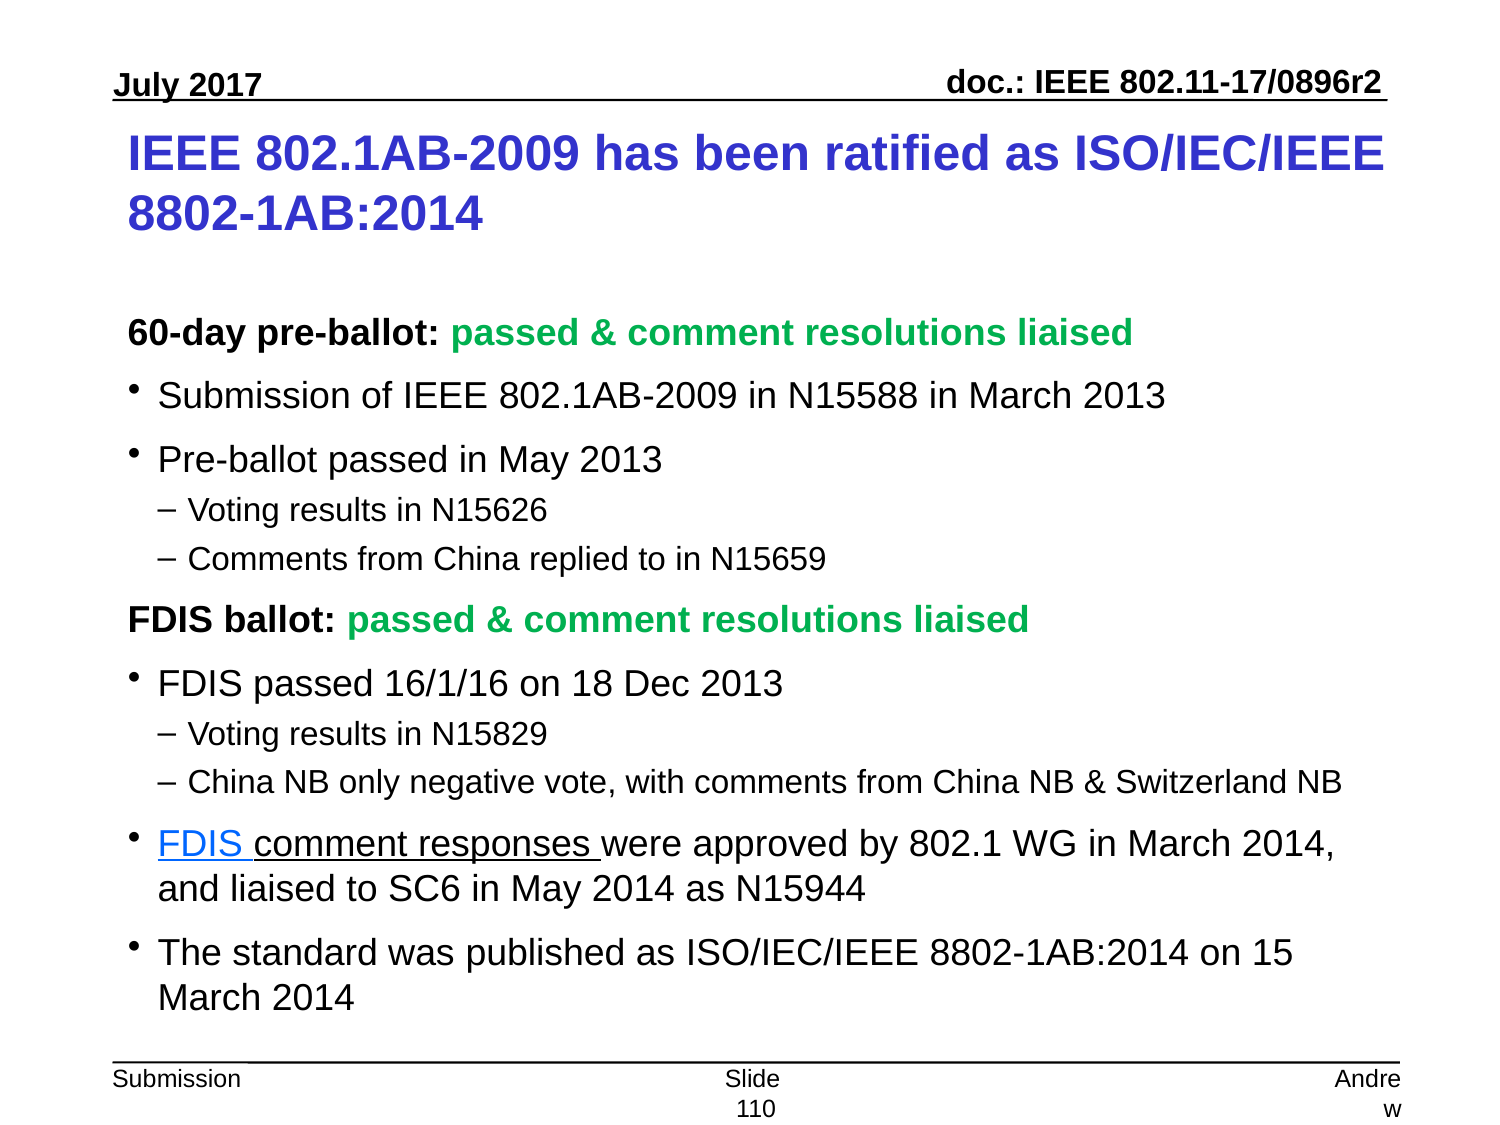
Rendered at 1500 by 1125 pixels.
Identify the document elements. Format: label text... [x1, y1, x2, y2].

slide_number Slide 110 [709, 1061, 803, 1093]
list 60-day pre-ballot: passed & comment resolutions liaised Submission of IEEE 802.1AB-2009 in N15588 in March 2013 Pre-ballot passed in May 2013 Voting results in N15626 Comments from China replied to in N15659 FDIS ballot: passed & comment resolutions liaised FDIS passed 16/1/16 on 18 Dec 2013 Voting results in N15829 China NB only negative vote, with comments from China NB & Switzerland NB FDIS comment responses were approved by 802.1 WG in March 2014, and liaised to SC6 in May 2014 as N15944 The standard was published as ISO/IEC/IEEE 8802-1AB:2014 on 15 March 2014 [112, 299, 1388, 975]
footer Andrew Myles, Cisco [1320, 1061, 1402, 1093]
title IEEE 802.1AB-2009 has been ratified as ISO/IEC/IEEE 8802-1AB:2014 [112, 112, 1475, 288]
